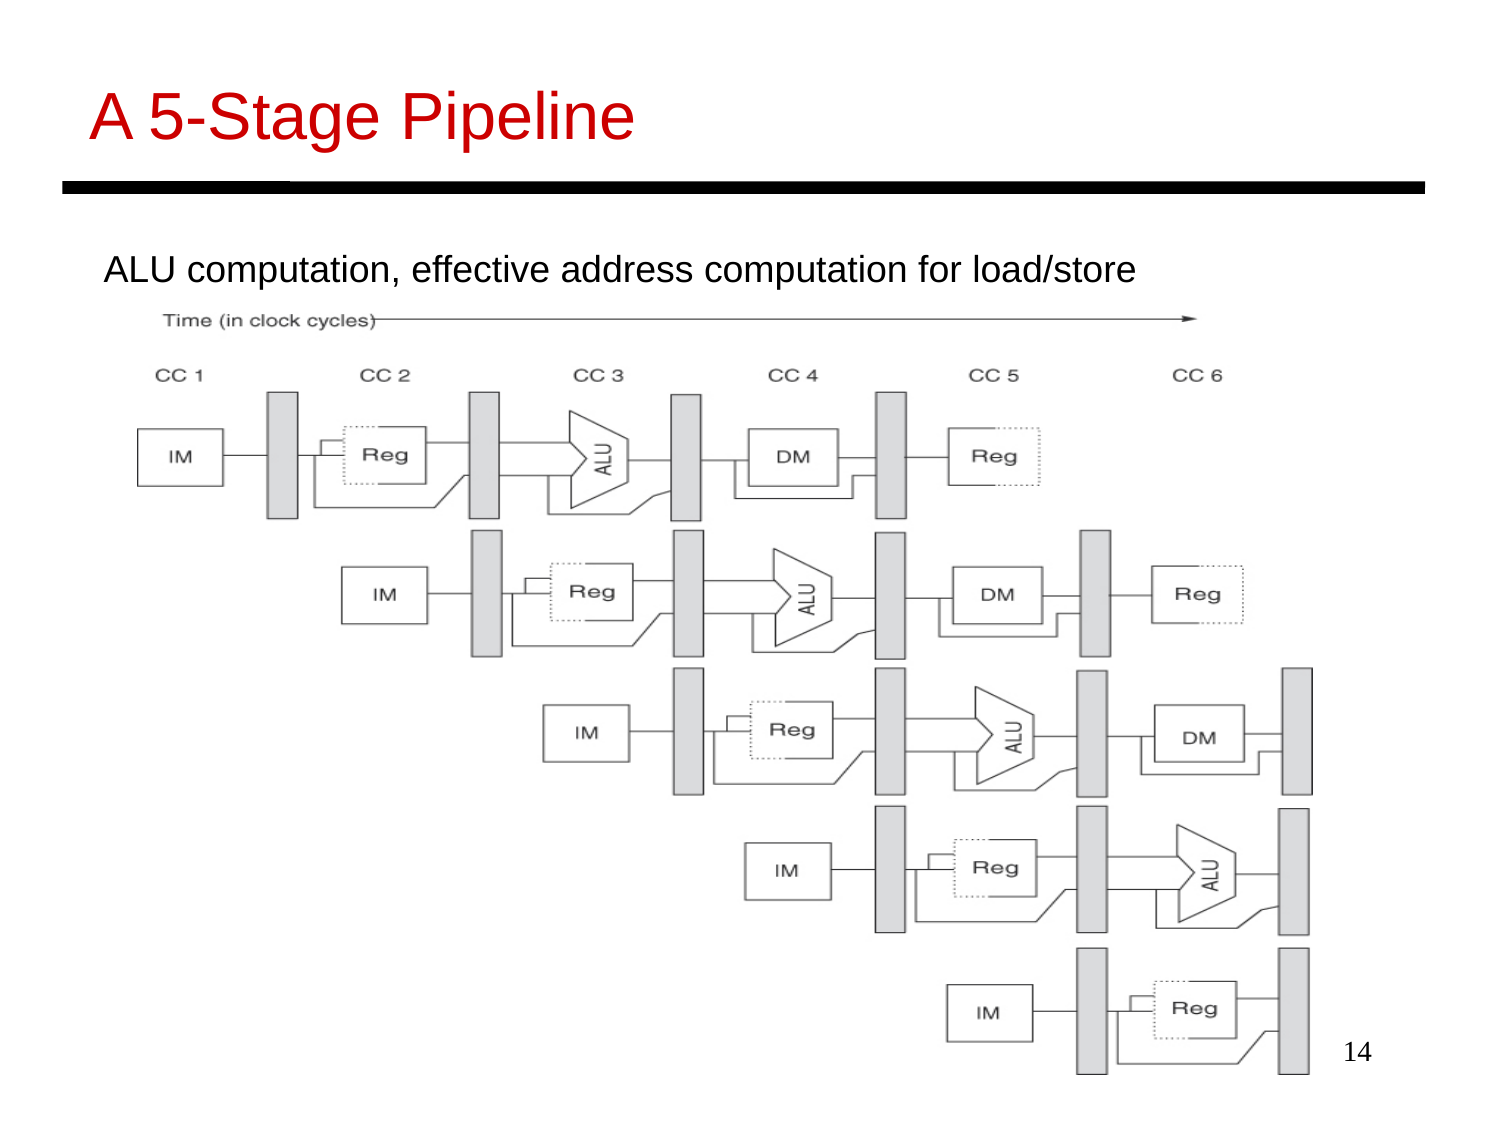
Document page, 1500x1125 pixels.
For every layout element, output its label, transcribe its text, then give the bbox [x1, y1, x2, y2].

text_box A 5-Stage Pipeline [74, 65, 652, 160]
text_box ALU computation, effective address computation for load/store [88, 237, 1152, 298]
slide_number 14 [1074, 1025, 1388, 1100]
picture [137, 312, 1313, 1075]
